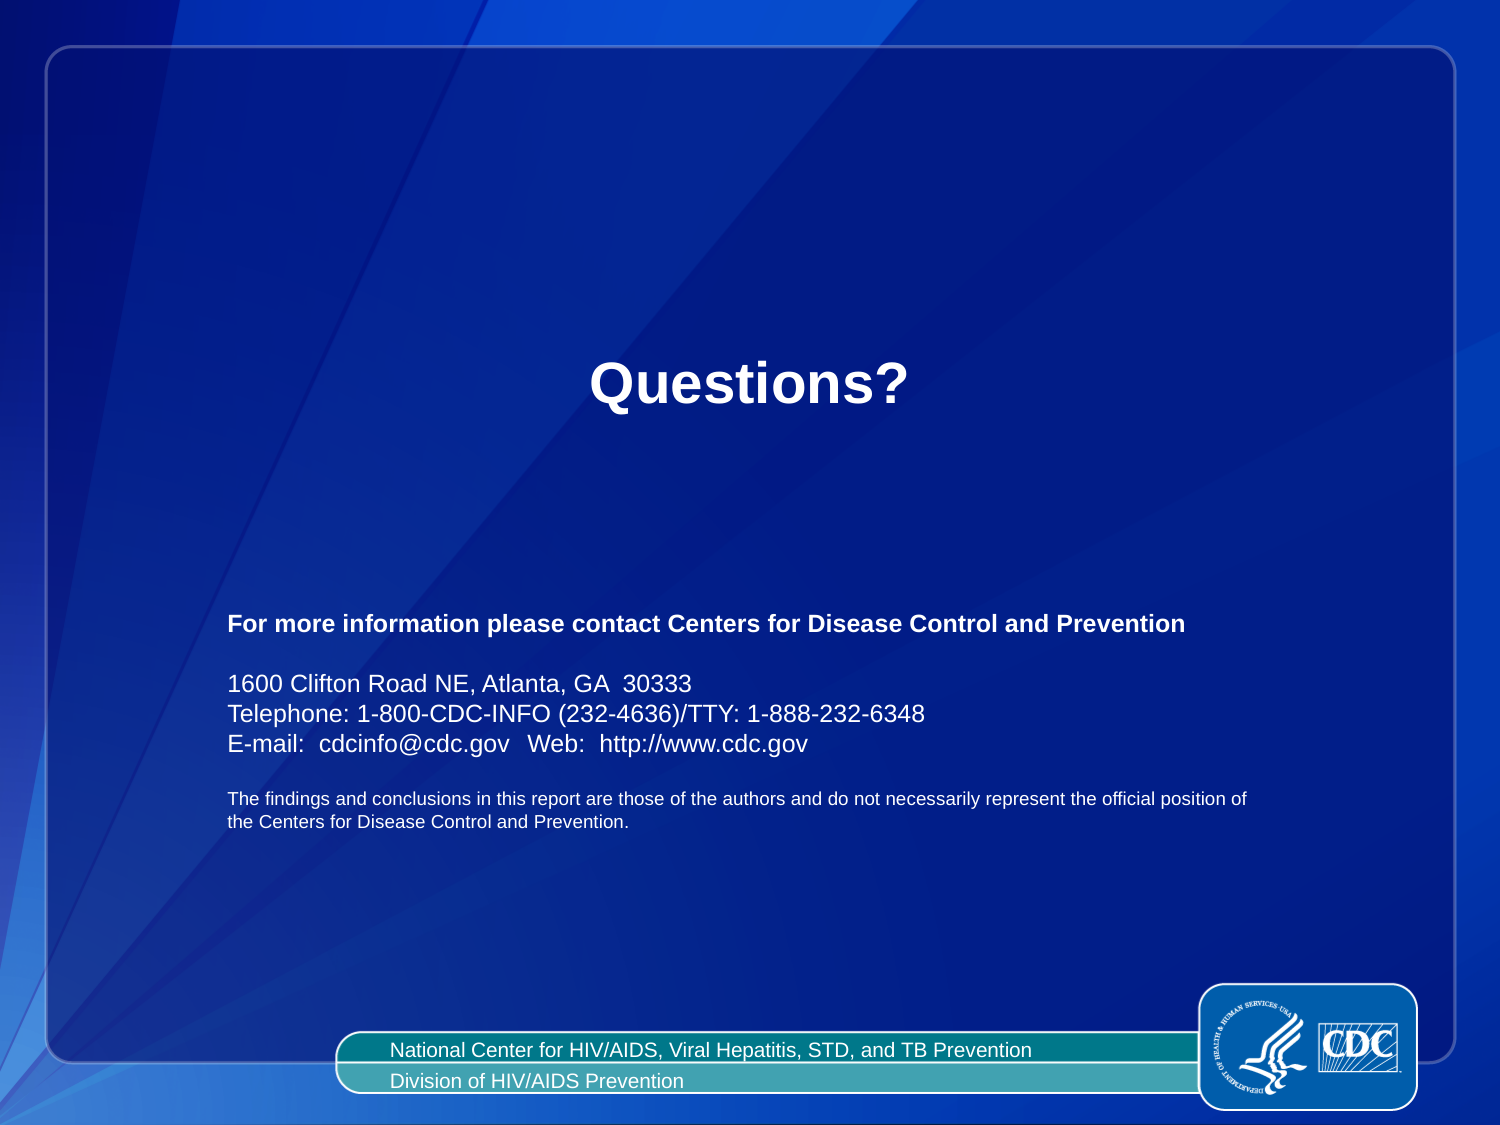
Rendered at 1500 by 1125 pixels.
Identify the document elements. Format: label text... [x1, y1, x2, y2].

title Questions? [75, 337, 1425, 405]
list National Center for HIV/AIDS, Viral Hepatitis, STD, and TB Prevention [375, 1028, 1213, 1059]
picture [0, 0, 1500, 1125]
subtitle For more information please contact Centers for Disease Control and Prevention 1600 Clifton Road NE, Atlanta, GA 30333 Telephone: 1-800-CDC-INFO (232-4636)/TTY: 1-888-232-6348 E-mail: cdcinfo@cdc.gov Web: http://www.cdc.gov The findings and conclusions in this report are those of the authors and do not necessarily represent the official position of the Centers for Disease Control and Prevention. [212, 600, 1263, 888]
list Division of HIV/AIDS Prevention [375, 1060, 1213, 1098]
